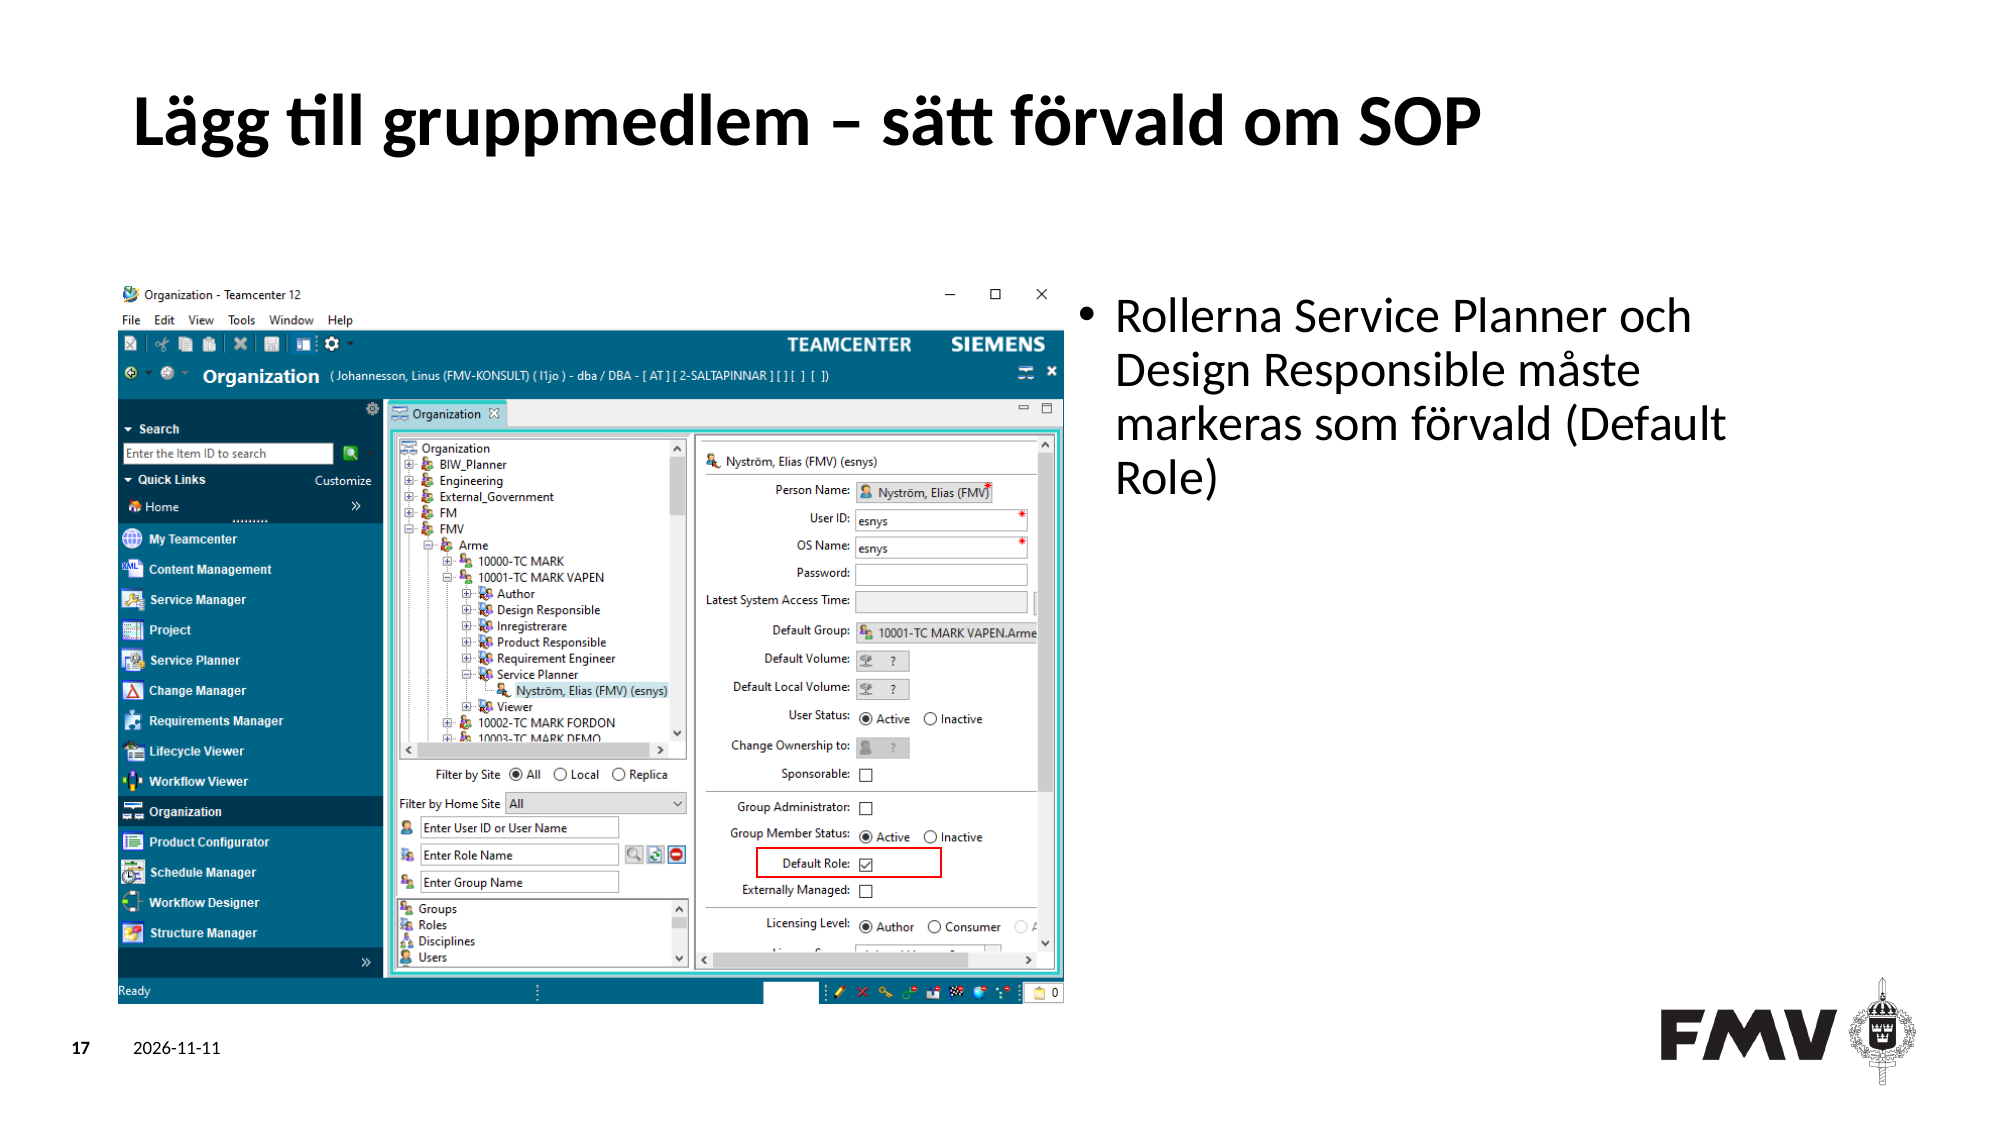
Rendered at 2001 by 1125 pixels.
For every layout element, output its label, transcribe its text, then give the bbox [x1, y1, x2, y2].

picture [182, 475, 197, 483]
picture [357, 374, 383, 379]
picture [199, 838, 204, 846]
picture [124, 742, 145, 761]
picture [235, 901, 250, 909]
picture [155, 838, 193, 846]
picture [201, 656, 230, 664]
picture [190, 779, 205, 785]
picture [210, 718, 221, 725]
picture [233, 931, 240, 937]
picture [163, 566, 192, 573]
picture [152, 868, 163, 876]
picture [172, 535, 205, 543]
picture [1023, 982, 1064, 1004]
picture [125, 710, 141, 730]
picture [124, 802, 143, 809]
picture [245, 719, 281, 727]
picture [926, 986, 940, 999]
picture [274, 373, 283, 382]
picture [901, 338, 910, 351]
picture [157, 339, 169, 350]
picture [973, 337, 983, 351]
picture [230, 567, 237, 575]
picture [207, 868, 232, 876]
picture [367, 403, 379, 415]
picture [788, 338, 862, 351]
picture [490, 372, 503, 379]
picture [764, 982, 818, 1004]
picture [186, 931, 195, 937]
picture [209, 777, 215, 785]
picture [175, 899, 190, 906]
picture [197, 596, 229, 604]
picture [150, 808, 161, 816]
picture [205, 747, 217, 755]
picture [622, 372, 630, 379]
picture [265, 337, 279, 351]
picture [151, 535, 165, 545]
picture [125, 336, 137, 350]
picture [123, 559, 144, 578]
picture [206, 810, 221, 816]
picture [906, 986, 917, 997]
picture [239, 870, 255, 878]
picture [206, 838, 229, 846]
picture [460, 371, 465, 379]
picture [193, 901, 204, 906]
picture [865, 338, 898, 351]
picture [139, 475, 170, 484]
picture [175, 777, 190, 785]
picture [835, 986, 845, 998]
picture [236, 840, 244, 846]
picture [151, 717, 207, 727]
picture [343, 446, 357, 460]
picture [123, 620, 144, 640]
picture [123, 814, 132, 819]
picture [123, 529, 142, 548]
picture [718, 371, 765, 379]
picture [197, 686, 222, 694]
picture [1019, 366, 1033, 371]
picture [192, 747, 200, 755]
picture [122, 860, 145, 883]
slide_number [118, 1035, 709, 1058]
picture [164, 808, 203, 818]
slide_number 17 [49, 1035, 113, 1058]
picture [247, 838, 268, 846]
picture [124, 443, 333, 464]
picture [122, 589, 145, 611]
picture [158, 747, 189, 757]
picture [203, 337, 215, 351]
picture [122, 648, 145, 671]
picture [332, 477, 341, 484]
picture [152, 596, 167, 604]
picture [1006, 337, 1044, 351]
picture [140, 425, 179, 433]
picture [235, 338, 246, 349]
picture [129, 891, 139, 912]
picture [223, 567, 230, 573]
picture [1636, 963, 1932, 1101]
picture [285, 369, 319, 382]
picture [1048, 367, 1056, 375]
picture [229, 688, 236, 696]
picture [384, 400, 1062, 977]
picture [135, 814, 144, 820]
picture [212, 536, 223, 543]
picture [249, 369, 273, 382]
picture [229, 598, 236, 606]
picture [179, 337, 192, 351]
picture [397, 374, 405, 379]
picture [150, 565, 156, 572]
picture [240, 931, 255, 939]
picture [152, 656, 184, 664]
picture [325, 336, 338, 351]
list Rollerna Service Planner och Design Responsible måste markeras som förvald (Default Role) [1064, 281, 1833, 902]
picture [198, 565, 223, 573]
picture [171, 598, 181, 604]
picture [222, 688, 229, 694]
picture [152, 503, 178, 511]
picture [239, 373, 246, 382]
picture [363, 479, 371, 484]
picture [155, 626, 189, 636]
picture [123, 832, 144, 850]
picture [973, 986, 987, 996]
picture [244, 566, 270, 573]
picture [204, 370, 225, 382]
picture [220, 749, 234, 755]
picture [879, 987, 892, 997]
picture [166, 868, 202, 876]
picture [953, 337, 969, 351]
picture [118, 281, 1064, 330]
picture [363, 959, 370, 965]
picture [129, 500, 141, 512]
picture [140, 987, 146, 994]
picture [208, 929, 233, 937]
picture [150, 777, 172, 785]
picture [152, 929, 165, 937]
picture [615, 371, 622, 379]
picture [151, 899, 164, 906]
picture [859, 988, 867, 996]
picture [228, 779, 246, 785]
picture [123, 680, 144, 699]
picture [125, 367, 137, 379]
picture [950, 986, 963, 996]
picture [159, 687, 188, 696]
picture [122, 922, 144, 943]
picture [232, 870, 239, 876]
picture [168, 929, 183, 937]
picture [226, 373, 235, 385]
picture [344, 479, 352, 484]
picture [161, 366, 174, 379]
title Lägg till gruppmedlem – sätt förvald om SOP [118, 49, 1833, 194]
picture [986, 337, 1003, 351]
picture [297, 338, 310, 350]
